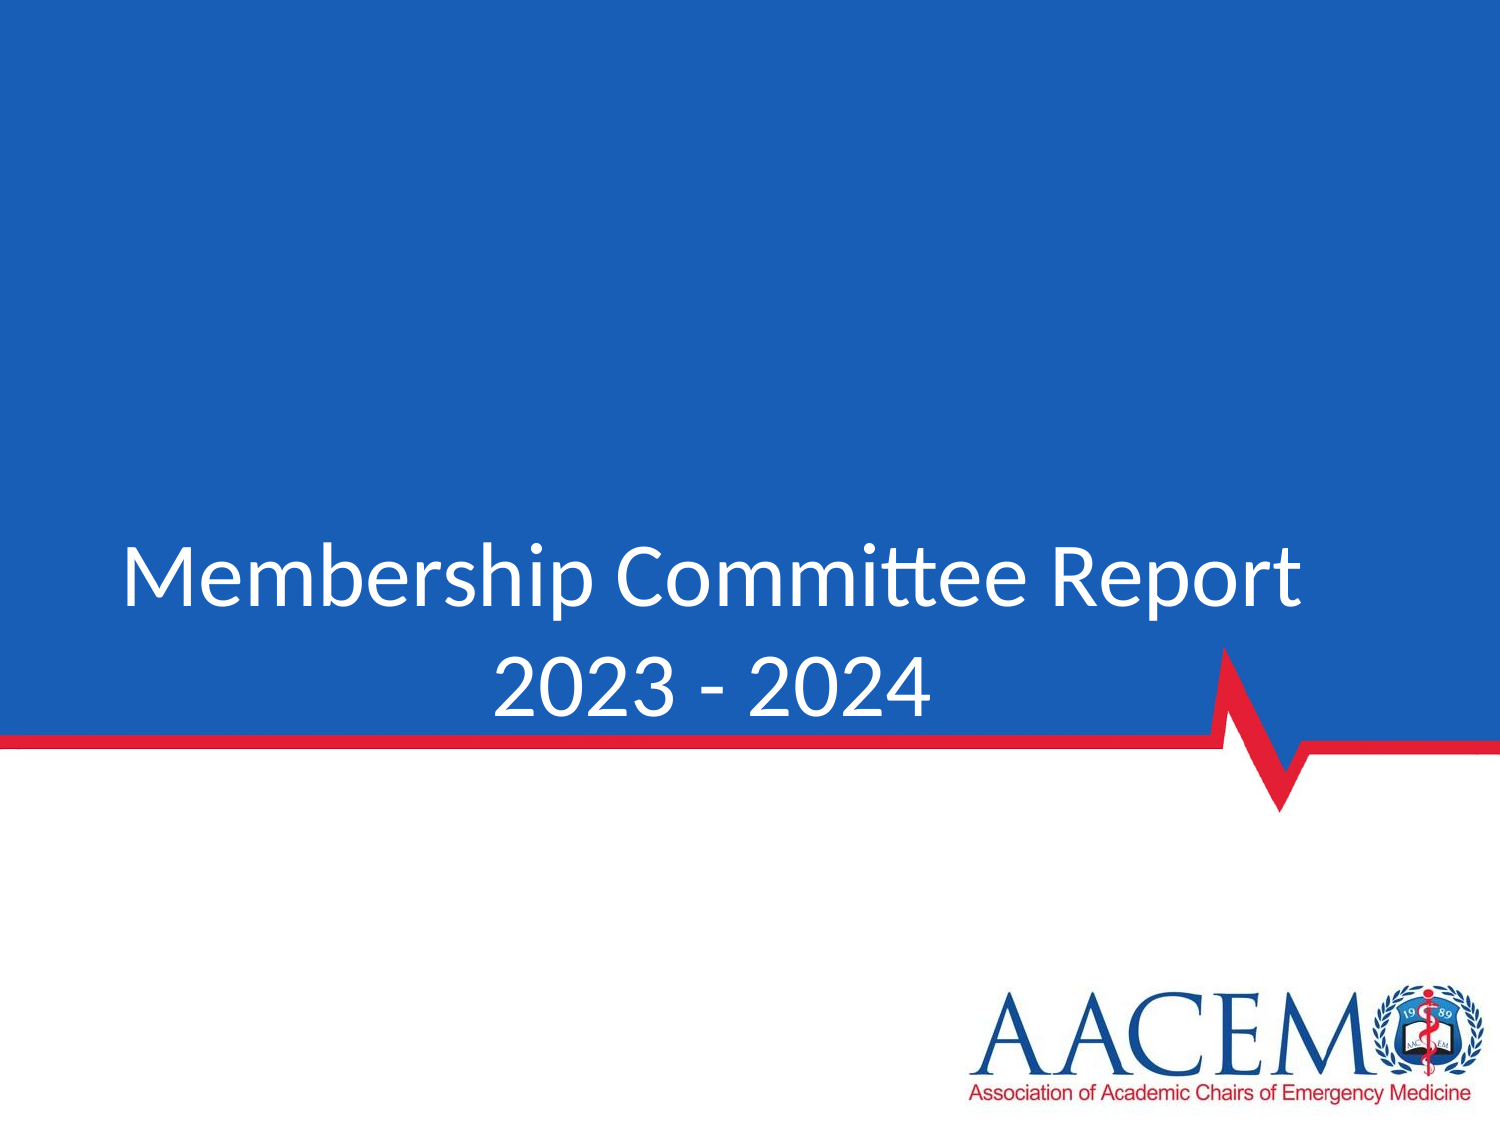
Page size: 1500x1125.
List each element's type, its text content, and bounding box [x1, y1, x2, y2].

title Membership Committee Report 2023 - 2024 [75, 504, 1350, 746]
picture [0, 0, 1500, 1118]
